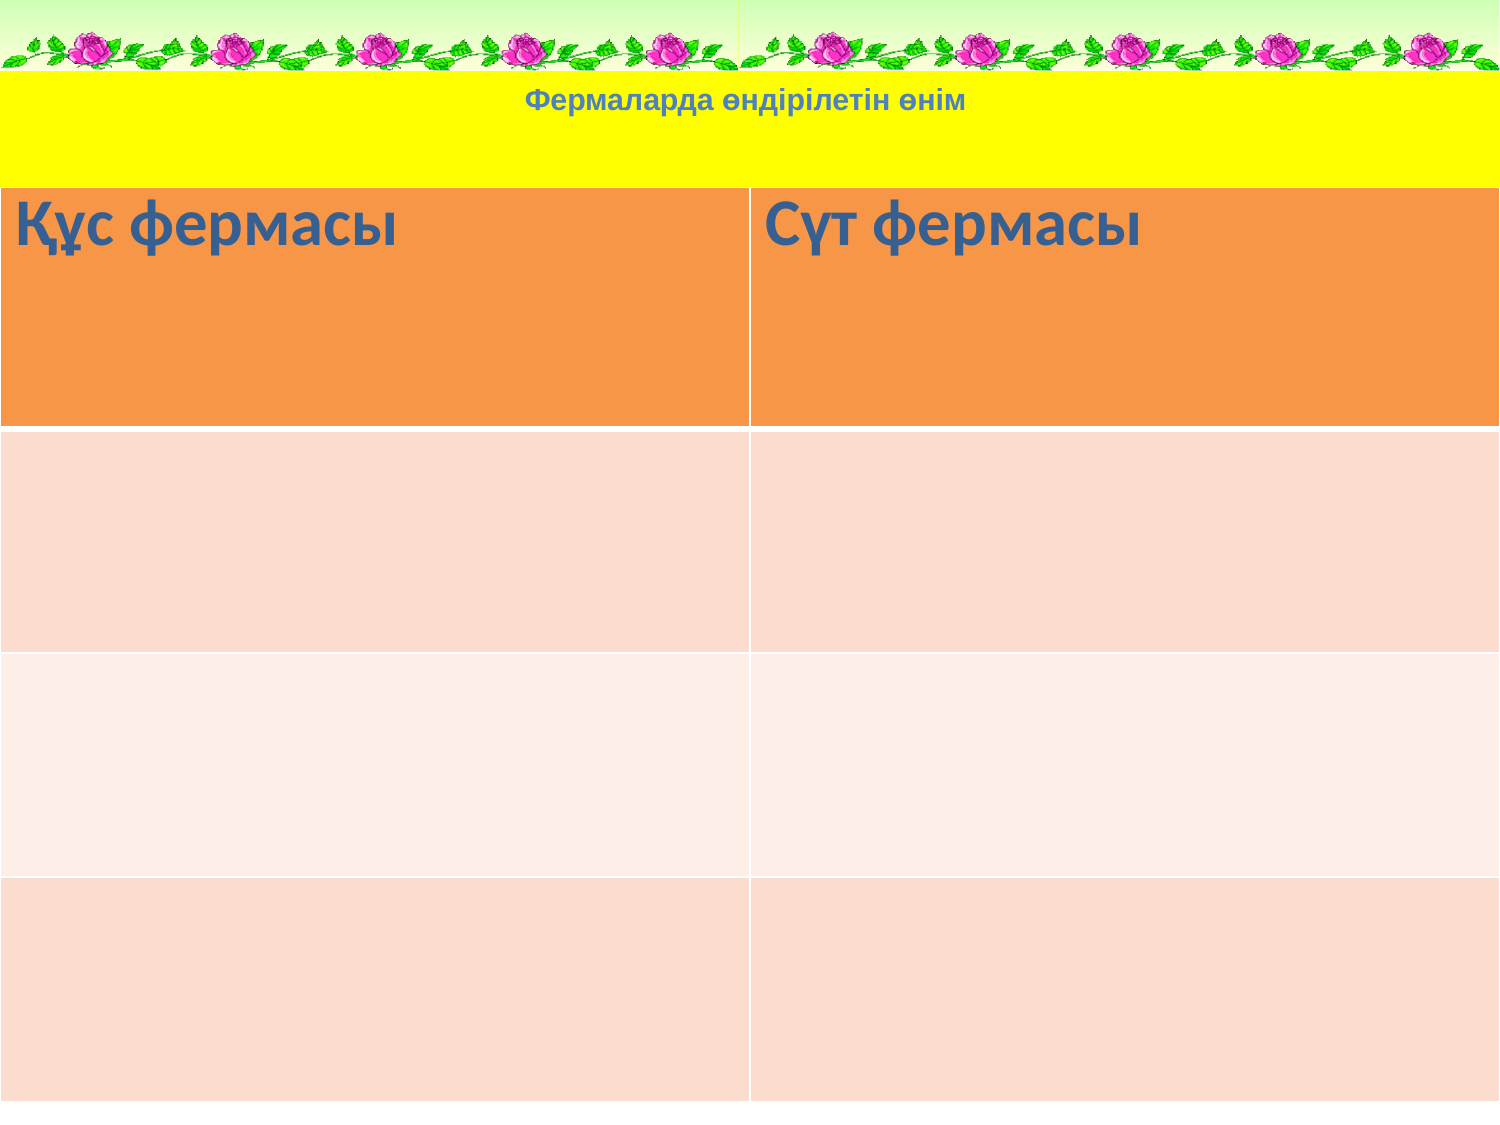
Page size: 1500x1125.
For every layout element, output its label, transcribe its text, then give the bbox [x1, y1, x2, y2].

table_cell [751, 432, 1499, 652]
table_cell [751, 878, 1499, 1101]
table_cell [1, 654, 749, 876]
table_cell [1, 878, 749, 1101]
table_header Сүт фермасы [751, 188, 1499, 426]
table_header Құс фермасы [1, 188, 749, 426]
table_cell [1, 432, 749, 652]
table_cell [751, 654, 1499, 876]
title Фермаларда өндірілетін өнім [0, 79, 1500, 187]
picture [0, 0, 1500, 71]
